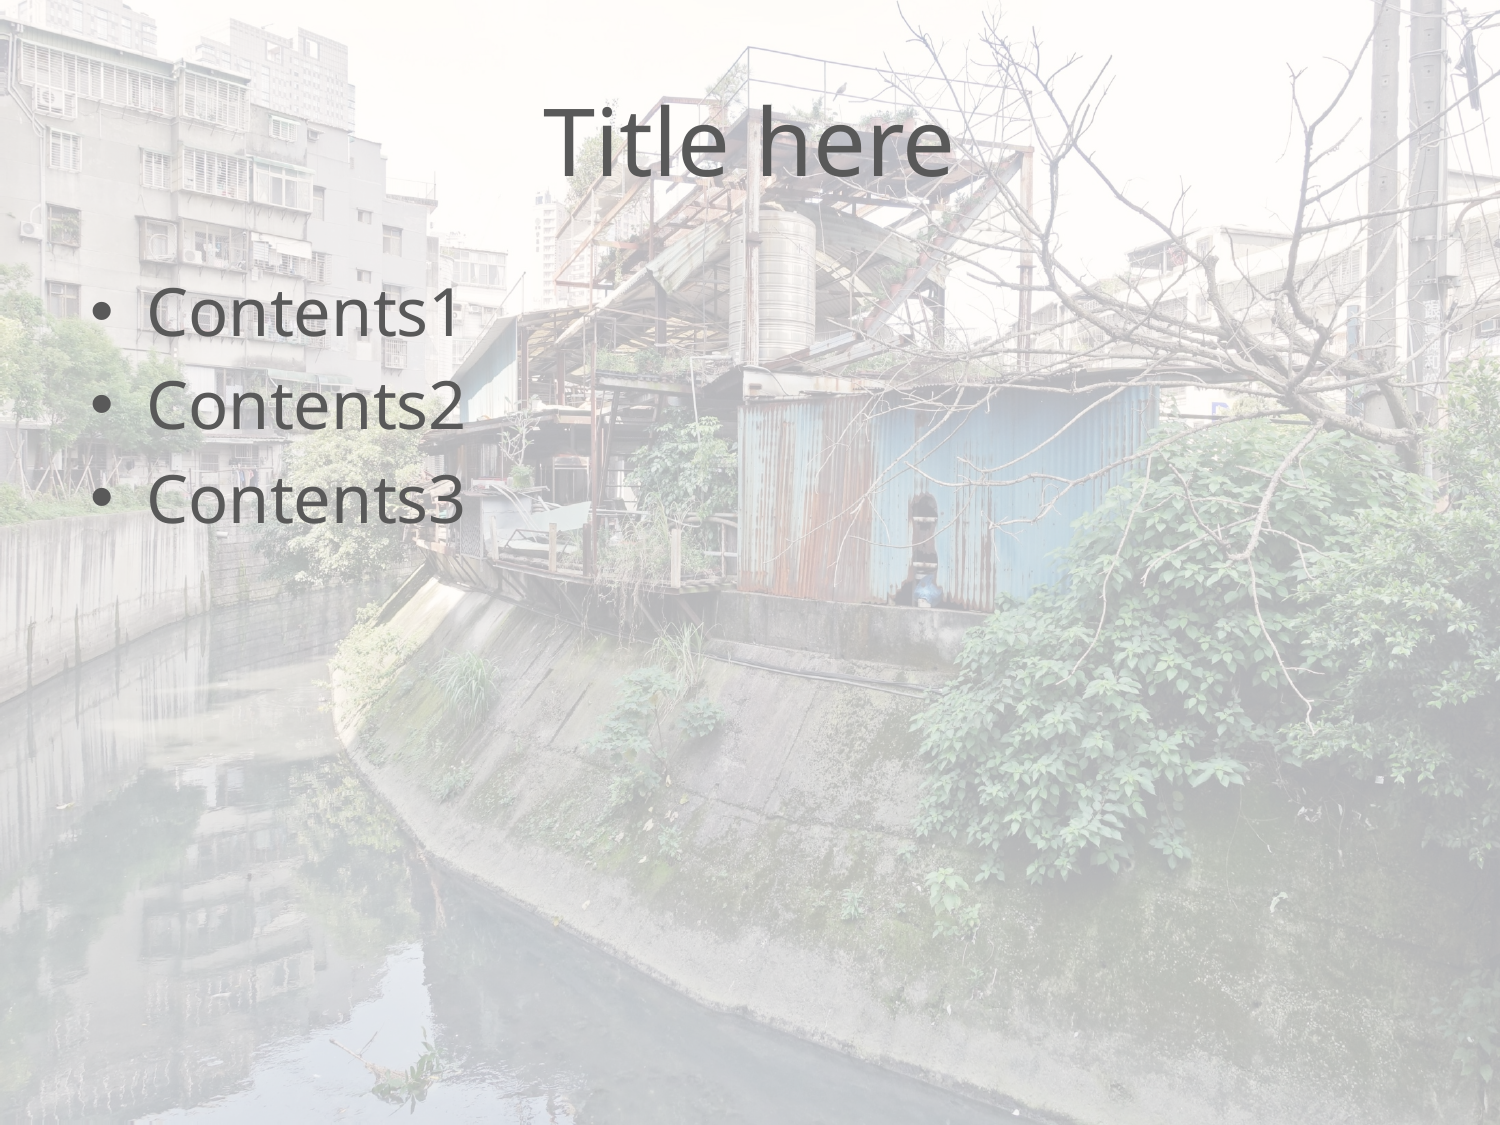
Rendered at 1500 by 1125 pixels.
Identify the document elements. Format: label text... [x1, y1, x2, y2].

list Contents1 Contents2 Contents3 [75, 262, 1425, 1005]
title Title here [75, 45, 1425, 233]
text_box [0, 0, 1500, 1125]
